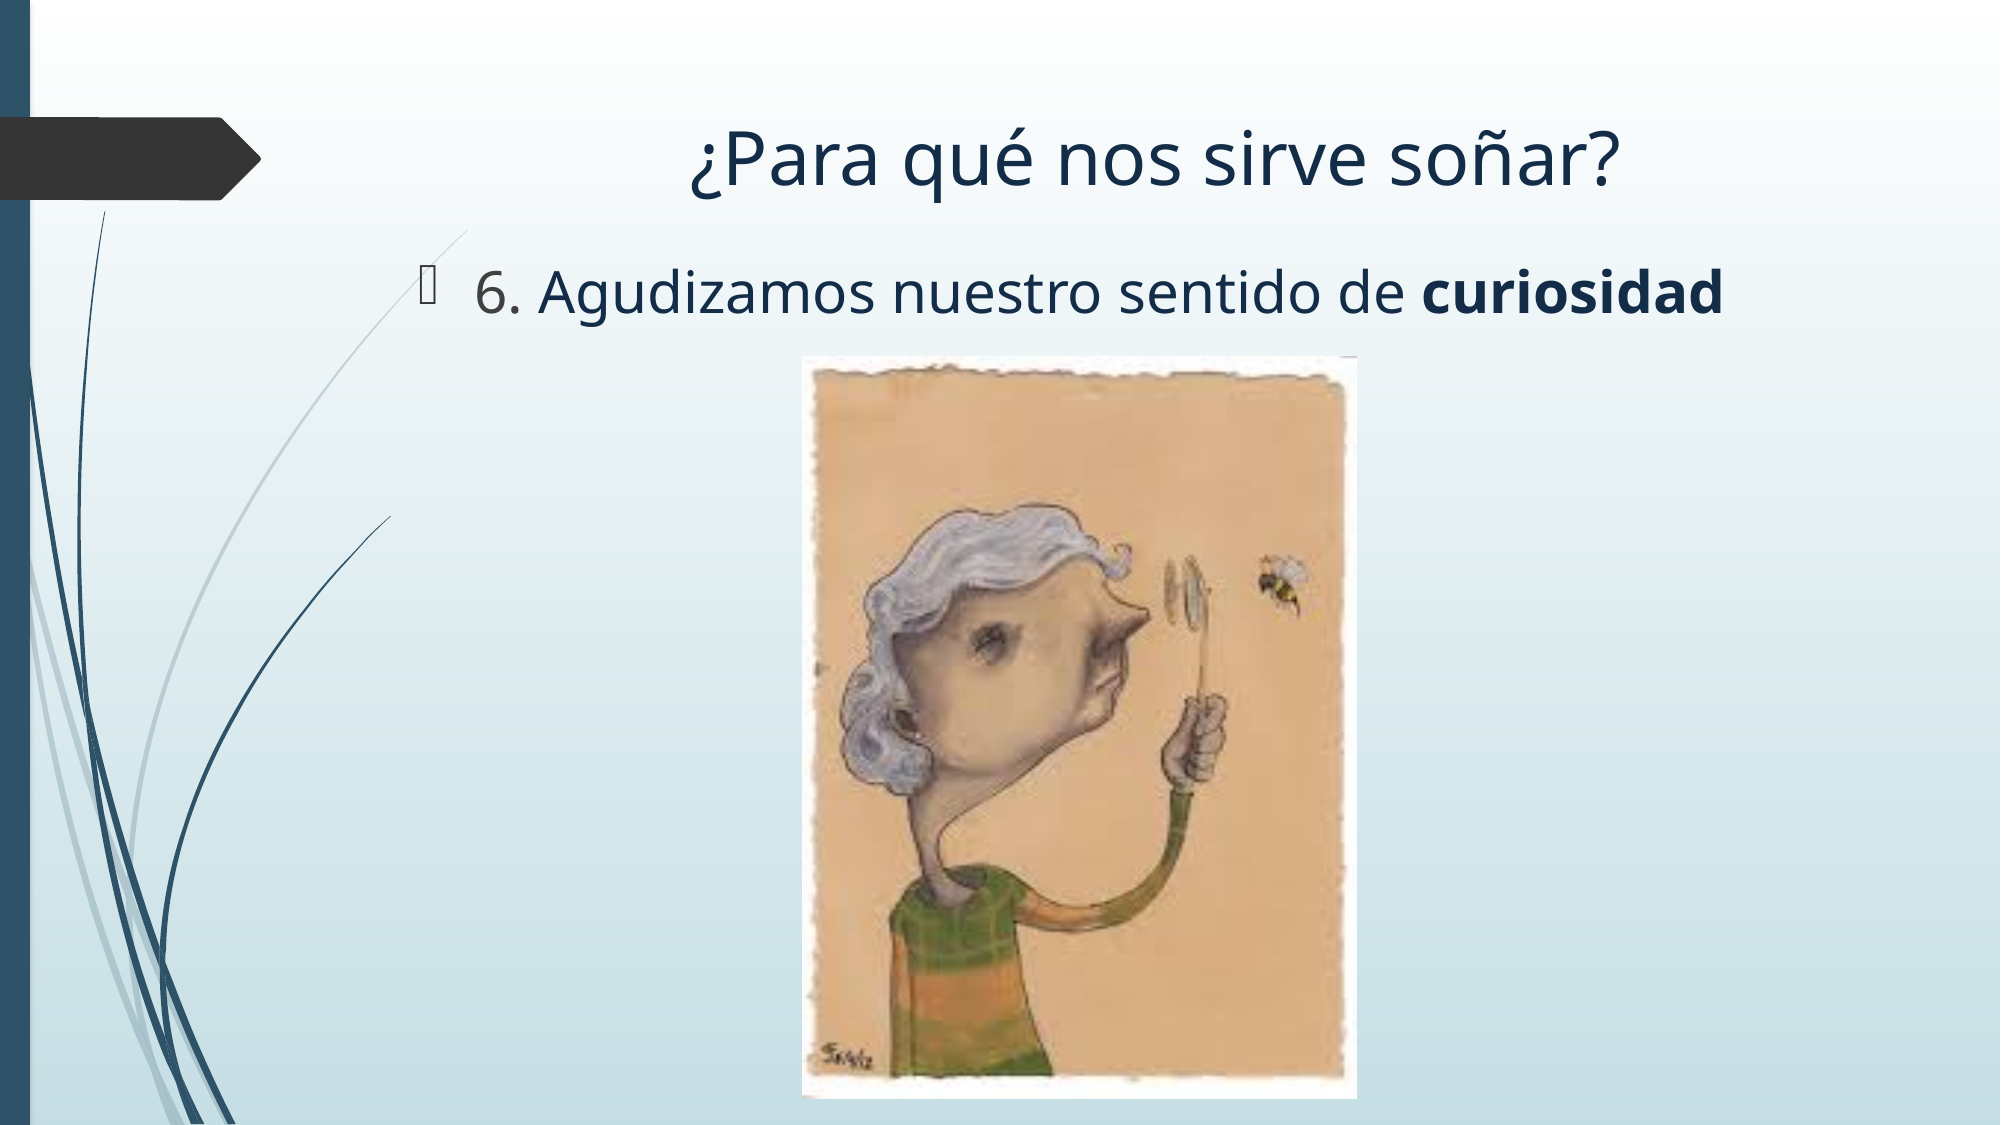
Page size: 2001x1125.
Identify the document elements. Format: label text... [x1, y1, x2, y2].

list 6. Agudizamos nuestro sentido de curiosidad [329, 247, 1829, 378]
picture [801, 356, 1357, 1100]
title ¿Para qué nos sirve soñar? [425, 102, 1888, 313]
